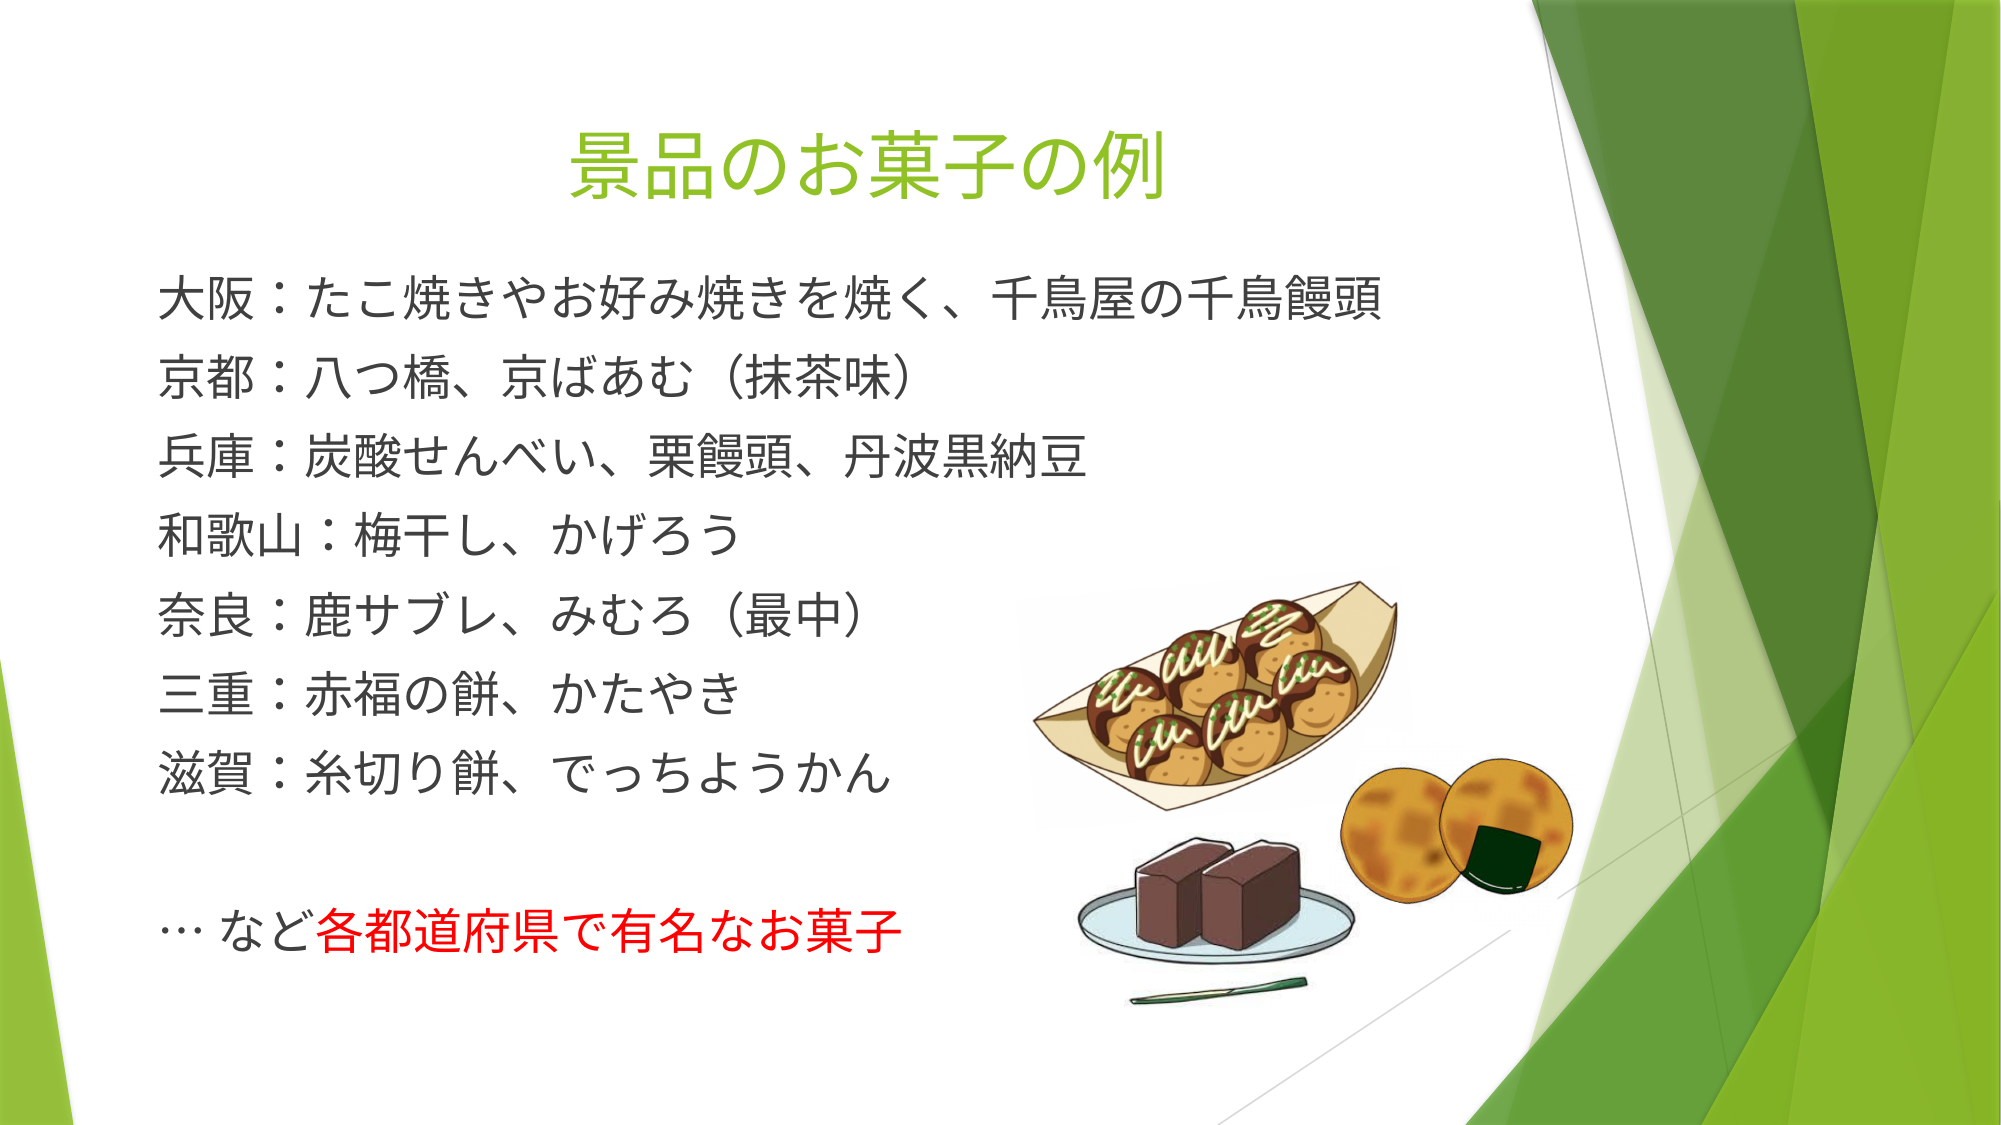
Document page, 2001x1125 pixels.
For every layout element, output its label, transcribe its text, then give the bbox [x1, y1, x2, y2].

list 大阪：たこ焼きやお好み焼きを焼く、千鳥屋の千鳥饅頭 京都：八つ橋、京ばあむ（抹茶味） 兵庫：炭酸せんべい、栗饅頭、丹波黒納豆 和歌山：梅干し、かげろう 奈良：鹿サブレ、みむろ（最中） 三重：赤福の餅、かたやき 滋賀：糸切り餅、でっちようかん …など各都道府県で有名なお菓子 [142, 259, 1867, 974]
title 景品のお菓子の例 [162, 111, 1573, 259]
picture [1016, 566, 1586, 1009]
